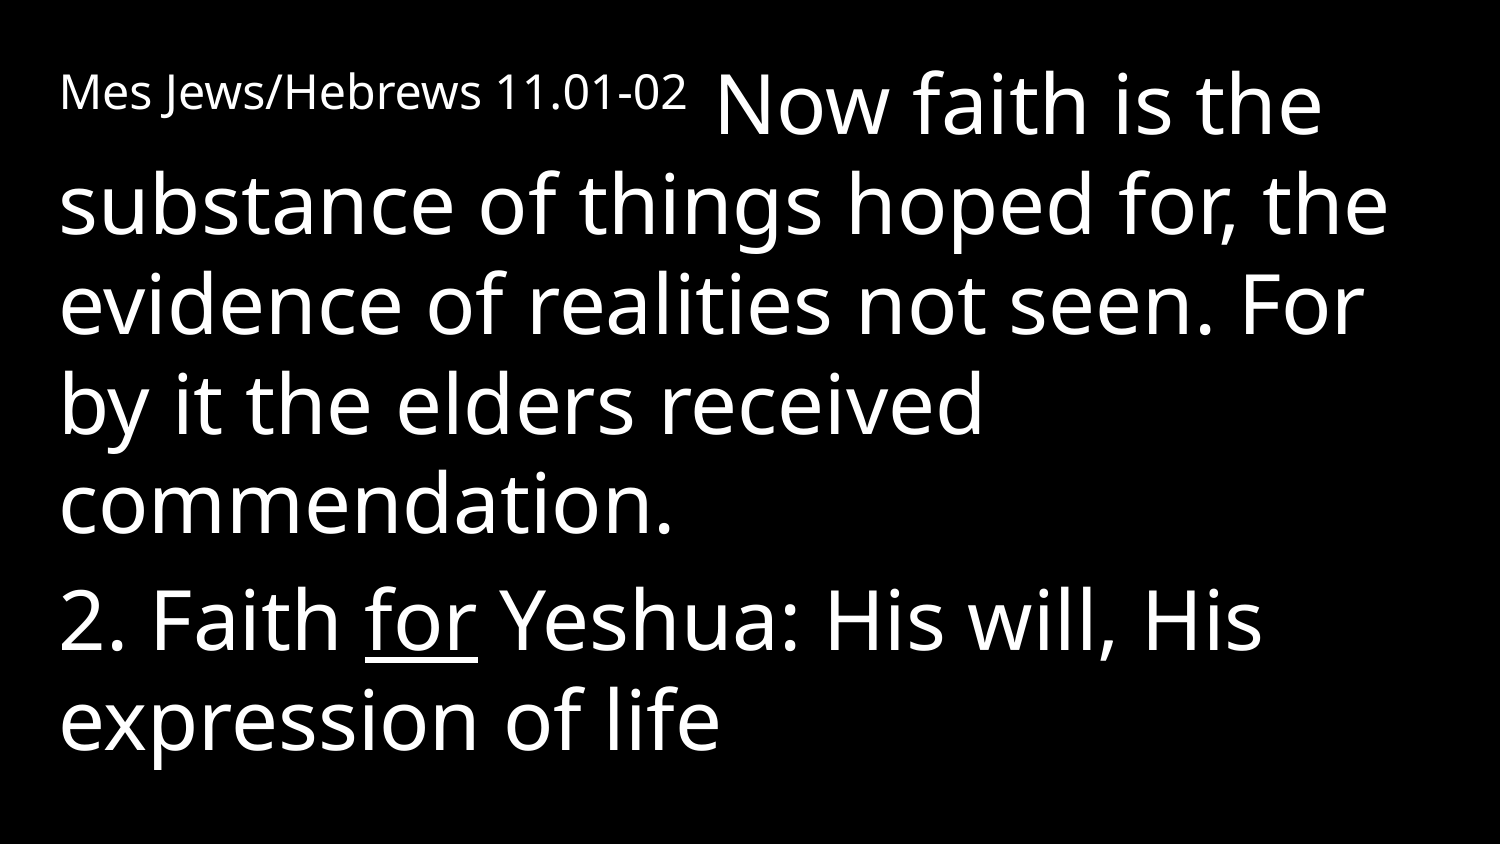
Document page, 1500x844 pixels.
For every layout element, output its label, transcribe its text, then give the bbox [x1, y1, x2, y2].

list Mes Jews/Hebrews 11.01-02 Now faith is the substance of things hoped for, the evidence of realities not seen. For by it the elders received commendation. 2. Faith for Yeshua: His will, His expression of life [50, 46, 1425, 810]
